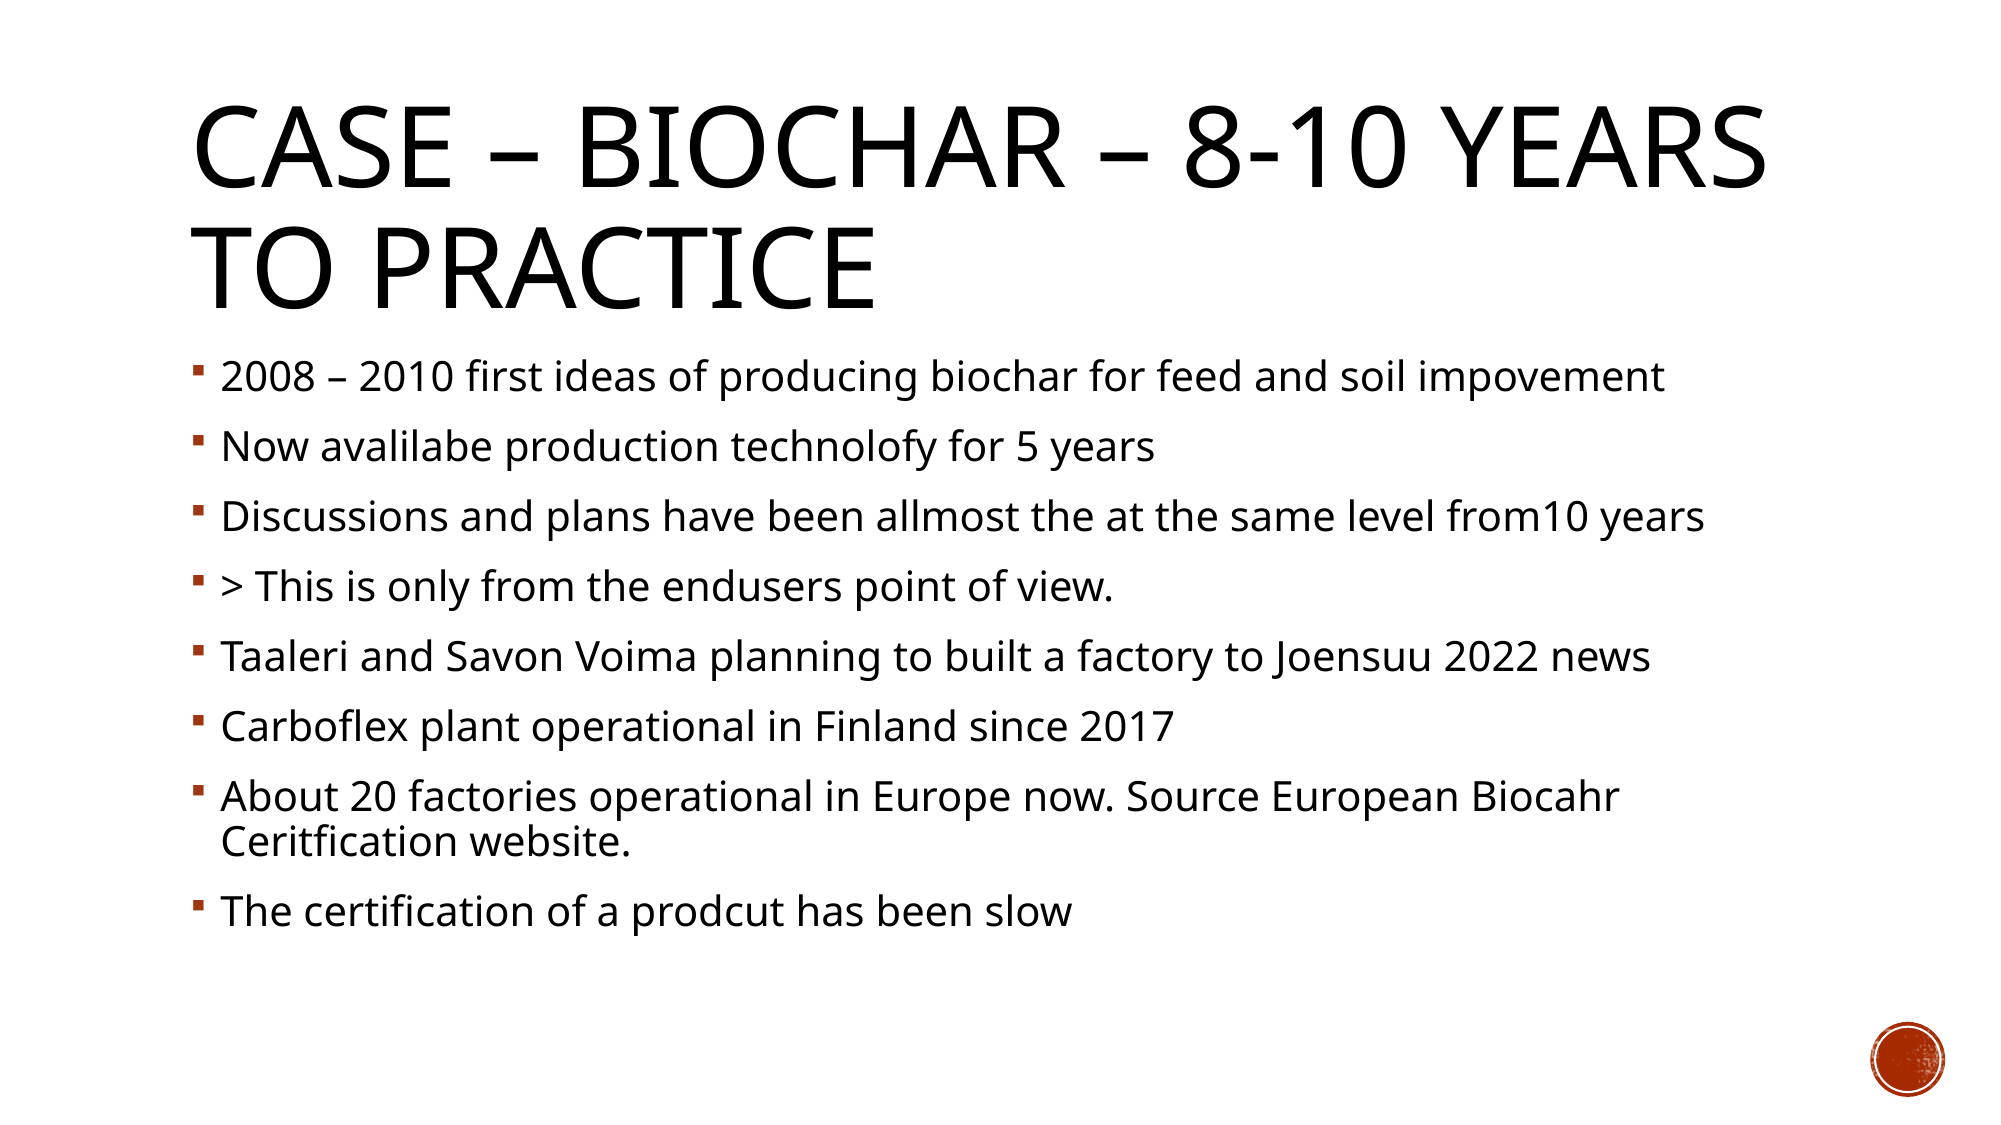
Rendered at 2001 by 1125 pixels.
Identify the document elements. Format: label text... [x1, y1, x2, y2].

title Case – biochar – 8-10 years to practice [175, 79, 1826, 344]
list 2008 – 2010 first ideas of producing biochar for feed and soil impovement Now avalilabe production technolofy for 5 years Discussions and plans have been allmost the at the same level from10 years > This is only from the endusers point of view. Taaleri and Savon Voima planning to built a factory to Joensuu 2022 news Carboflex plant operational in Finland since 2017 About 20 factories operational in Europe now. Source European Biocahr Ceritfication website. The certification of a prodcut has been slow [175, 348, 1826, 1013]
